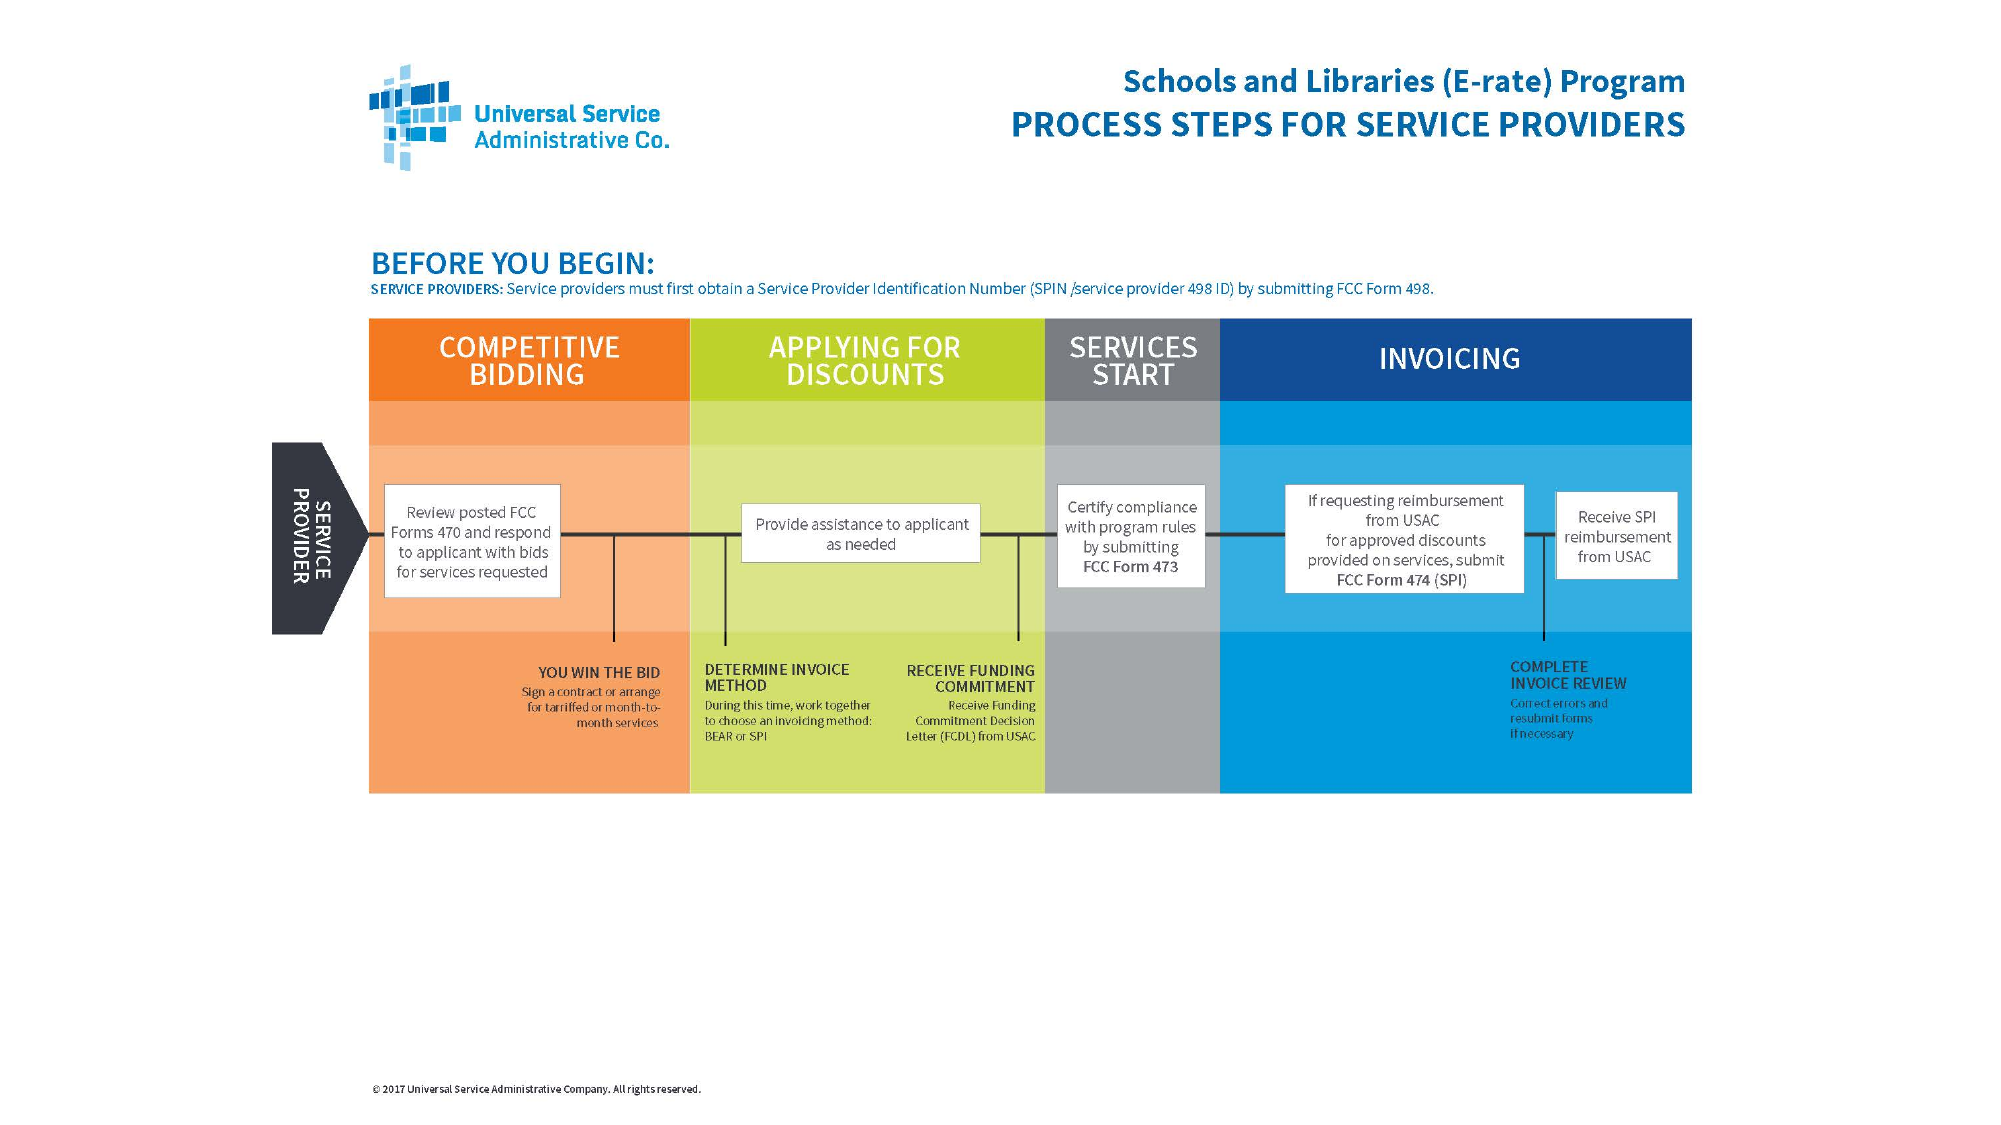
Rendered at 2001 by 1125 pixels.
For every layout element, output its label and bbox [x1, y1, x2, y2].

picture [271, 0, 1729, 1125]
